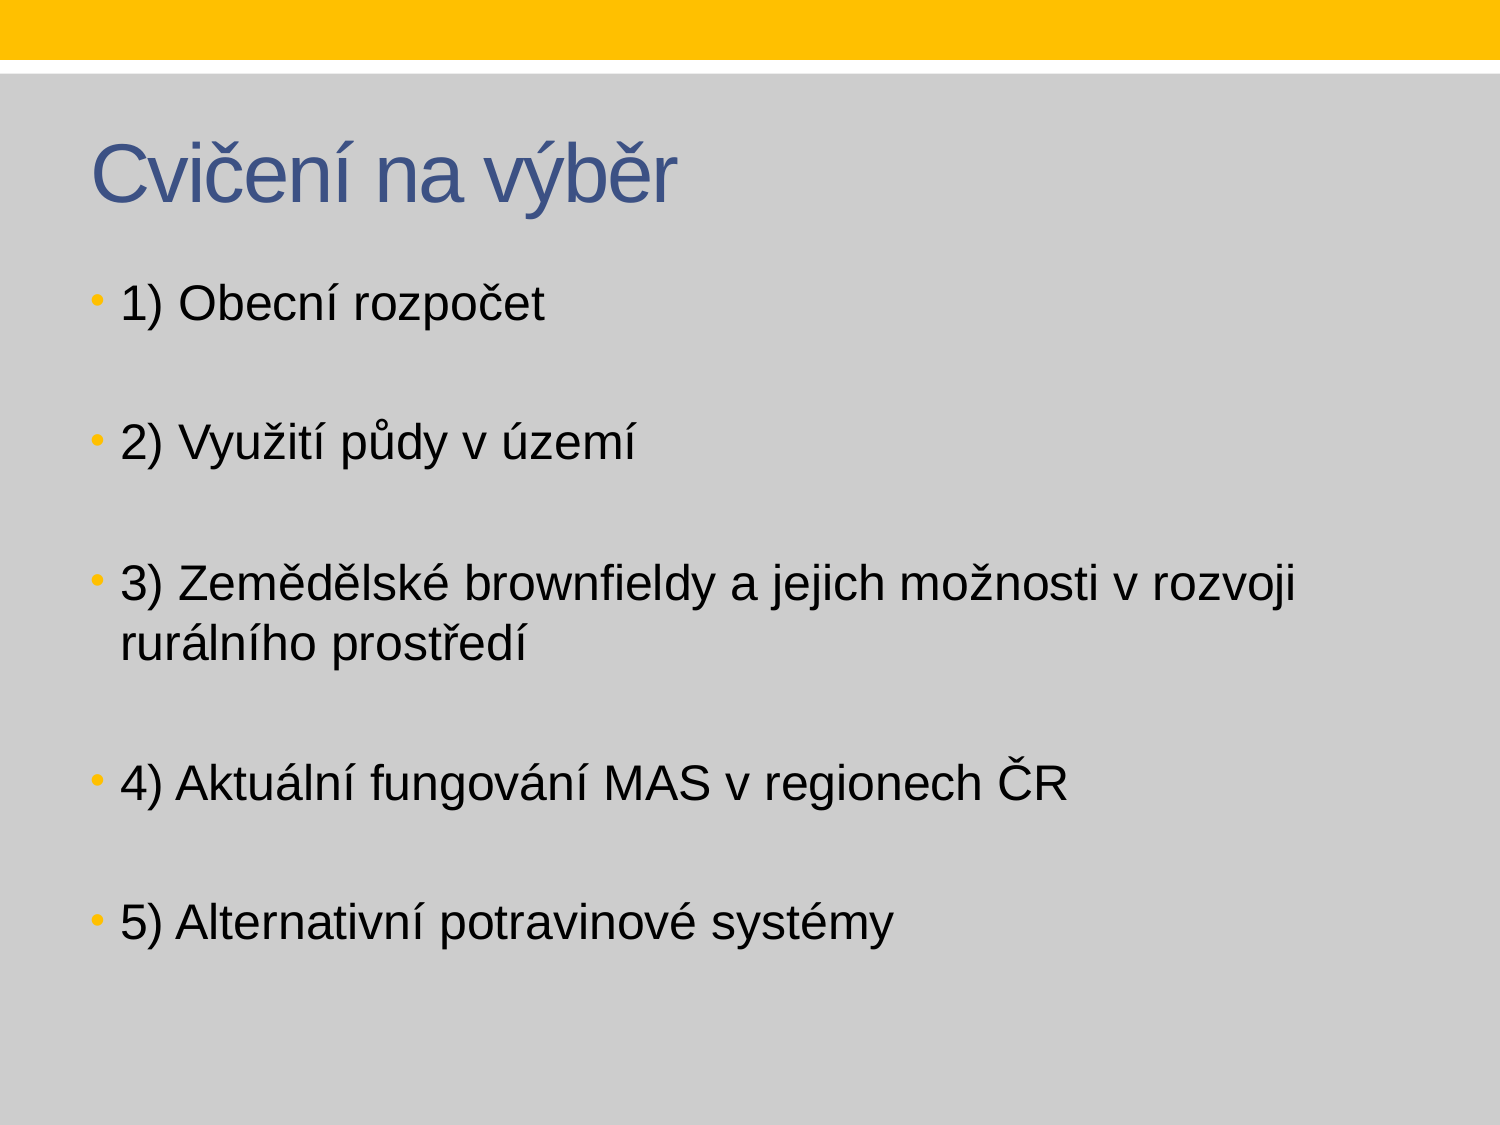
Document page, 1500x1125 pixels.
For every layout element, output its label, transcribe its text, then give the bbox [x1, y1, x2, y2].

title Cvičení na výběr [75, 87, 1425, 250]
list 1) Obecní rozpočet 2) Využití půdy v území 3) Zemědělské brownfieldy a jejich možnosti v rozvoji rurálního prostředí 4) Aktuální fungování MAS v regionech ČR 5) Alternativní potravinové systémy [75, 262, 1425, 1063]
